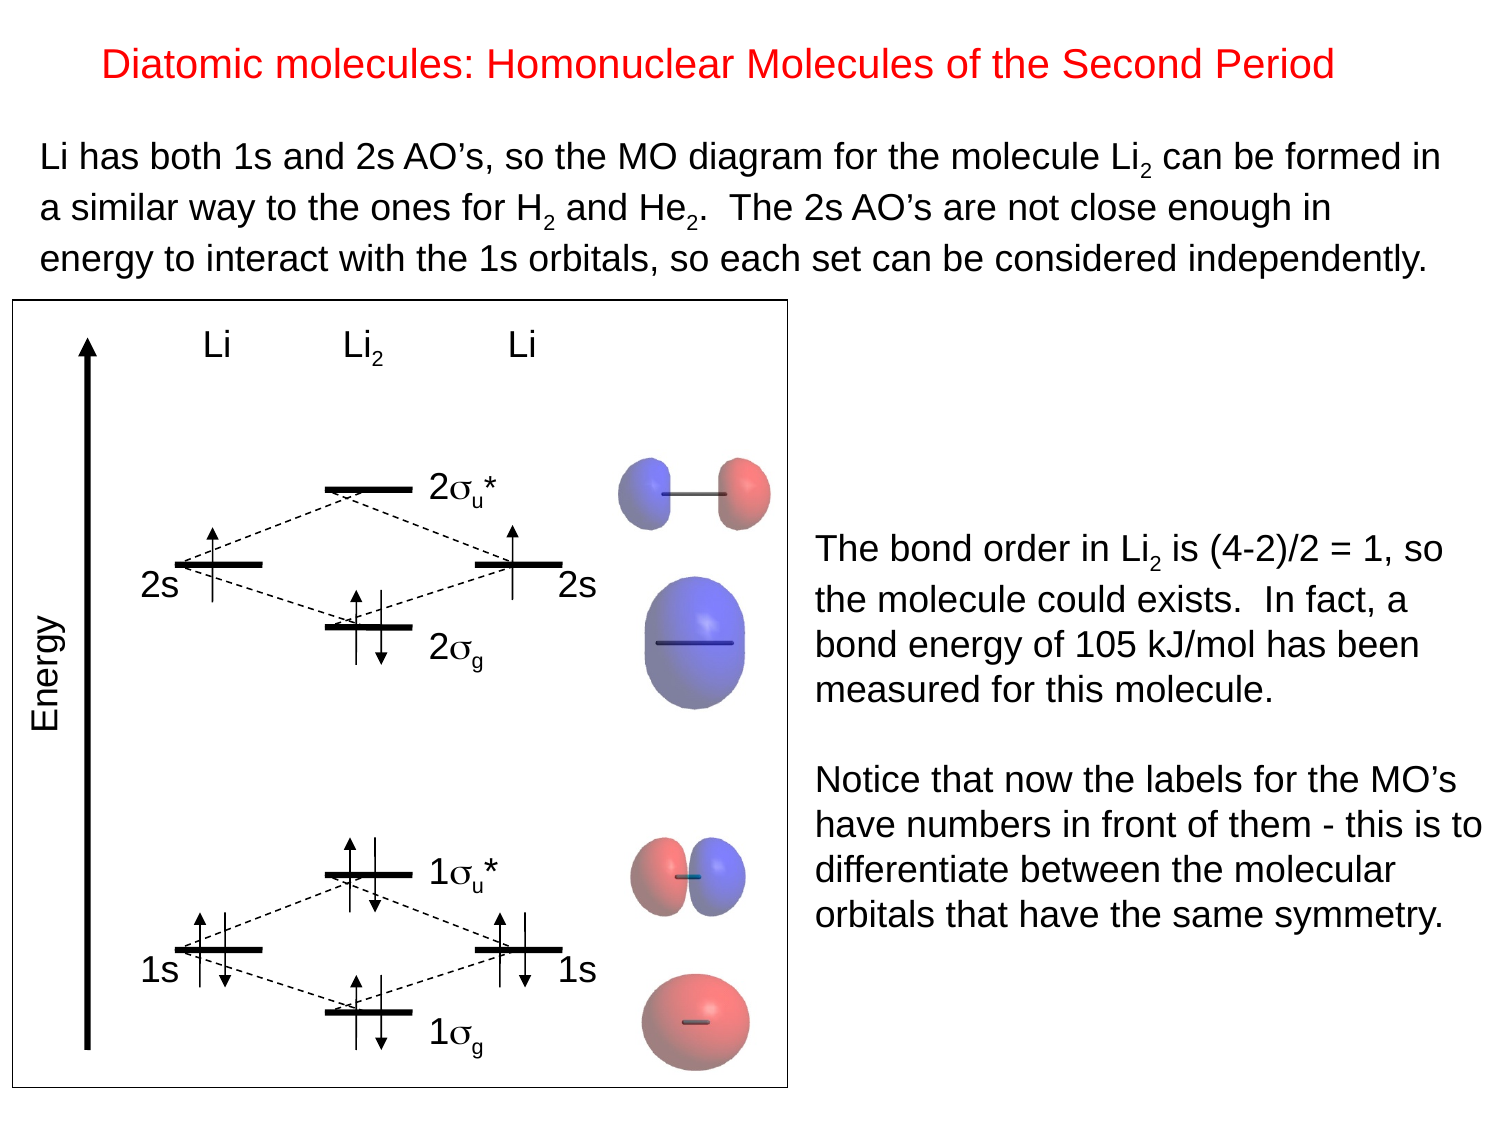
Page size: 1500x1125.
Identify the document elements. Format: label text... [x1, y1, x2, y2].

text_box Li has both 1s and 2s AO’s, so the MO diagram for the molecule Li2 can be formed in a similar way to the ones for H2 and He2. The 2s AO’s are not close enough in energy to interact with the 1s orbitals, so each set can be considered independently. [24, 124, 1463, 287]
text_box [12, 299, 788, 1088]
text_box 2s [125, 552, 195, 612]
picture [624, 830, 750, 921]
picture [636, 574, 754, 713]
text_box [262, 871, 325, 954]
text_box [206, 527, 219, 603]
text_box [262, 954, 325, 1010]
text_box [412, 562, 475, 631]
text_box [199, 912, 225, 988]
picture [612, 449, 775, 534]
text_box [356, 589, 382, 665]
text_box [412, 878, 475, 947]
text_box 2g [413, 614, 499, 681]
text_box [356, 974, 382, 1050]
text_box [499, 912, 525, 988]
text_box Diatomic molecules: Homonuclear Molecules of the Second Period [86, 29, 1351, 95]
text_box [349, 837, 375, 913]
text_box The bond order in Li2 is (4-2)/2 = 1, so the molecule could exists. In fact, a bond energy of 105 kJ/mol has been measured for this molecule. Notice that now the labels for the MO’s have numbers in front of them - this is to differentiate between the molecular orbitals that have the same symmetry. [800, 516, 1500, 943]
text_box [262, 486, 325, 568]
text_box 2s [542, 552, 613, 612]
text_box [412, 492, 475, 562]
text_box [506, 525, 519, 601]
text_box 2u* [413, 454, 512, 521]
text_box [262, 568, 325, 625]
picture [624, 968, 763, 1075]
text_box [412, 947, 475, 1016]
